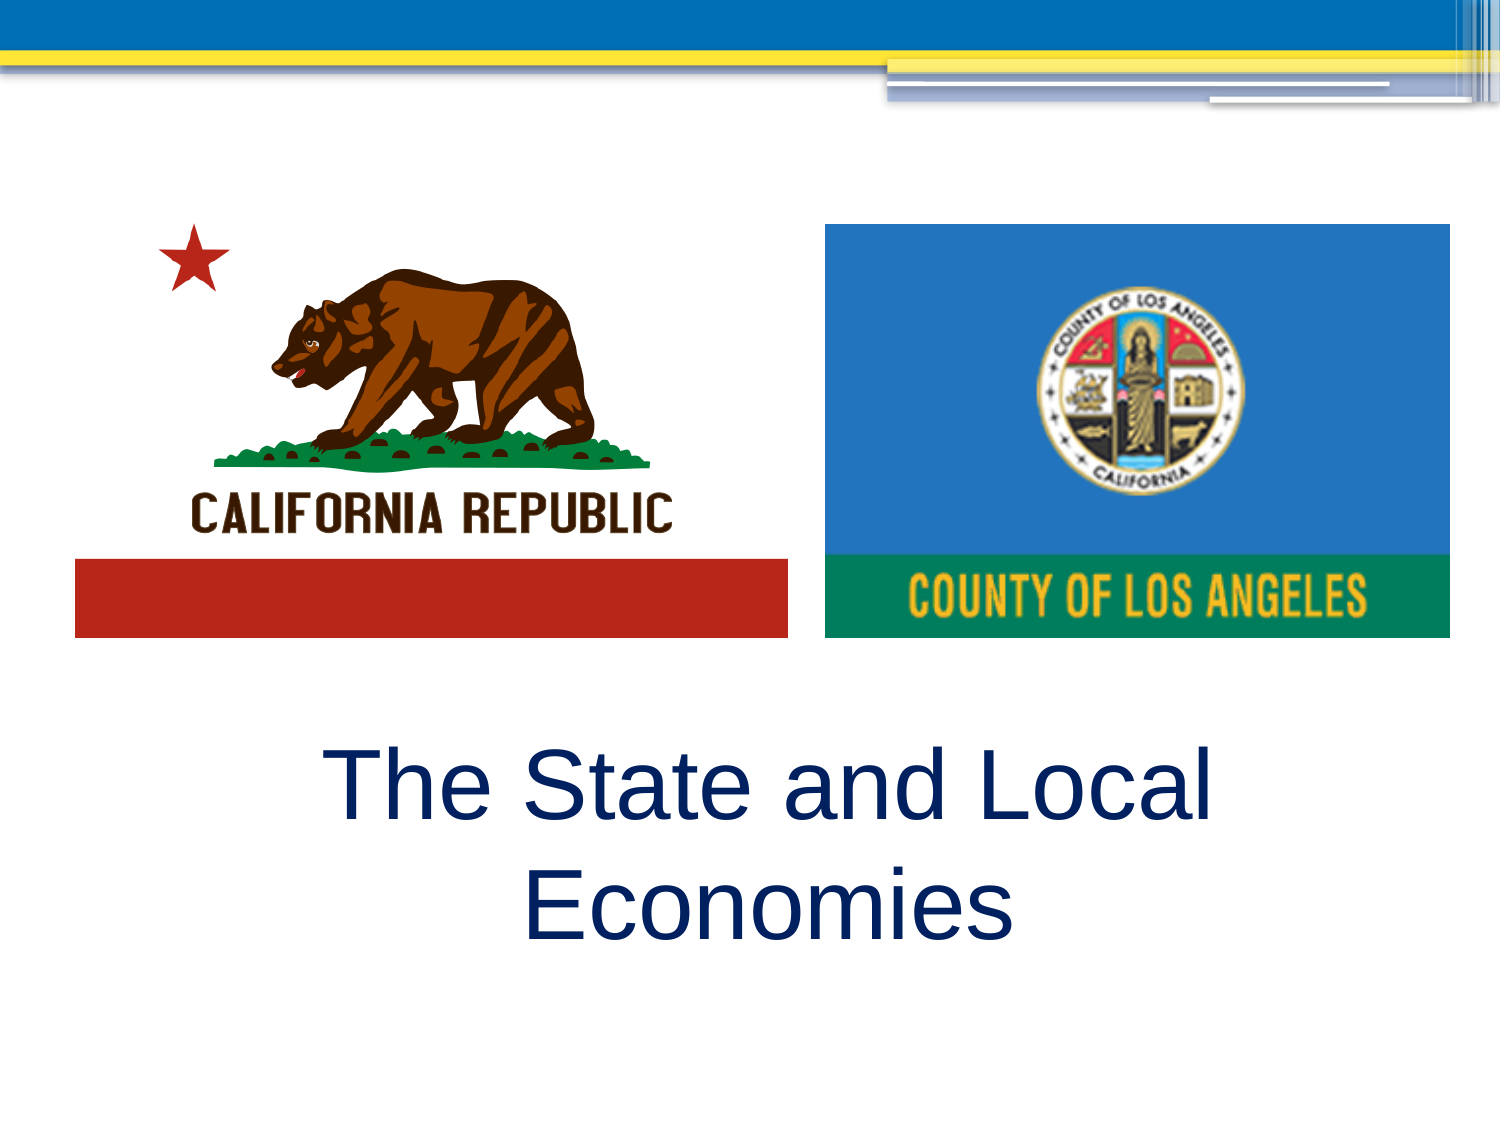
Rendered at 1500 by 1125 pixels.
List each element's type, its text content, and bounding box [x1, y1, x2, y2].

picture [824, 224, 1450, 638]
picture [74, 162, 788, 638]
text_box The State and Local Economies [124, 712, 1413, 968]
